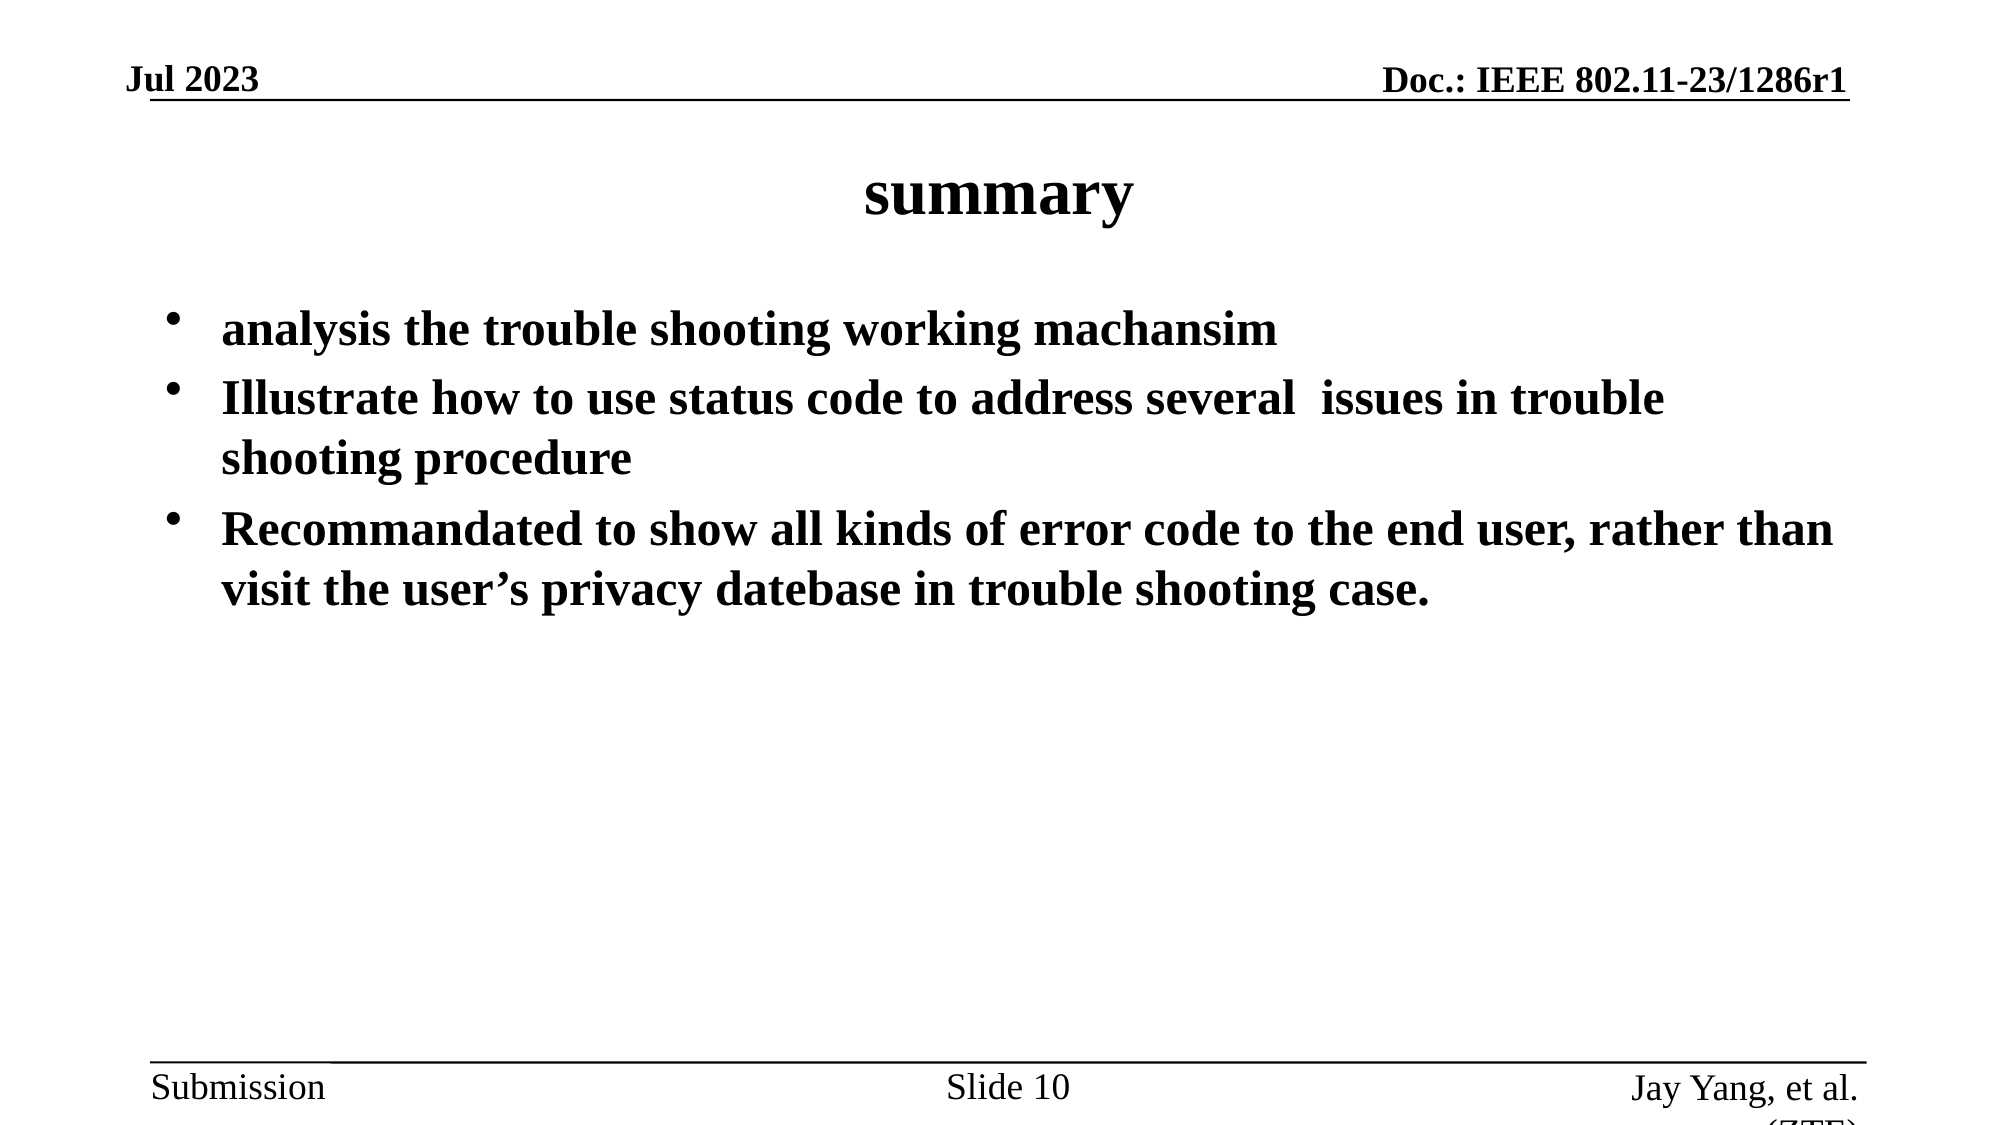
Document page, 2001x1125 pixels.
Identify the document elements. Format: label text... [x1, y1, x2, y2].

list analysis the trouble shooting working machansim Illustrate how to use status code to address several issues in trouble shooting procedure Recommandated to show all kinds of error code to the end user, rather than visit the user’s privacy datebase in trouble shooting case. [149, 287, 1851, 1038]
title summary [149, 112, 1851, 263]
slide_number Slide [942, 1061, 1075, 1108]
footer Jay Yang, et al. (ZTE) [1529, 1062, 1860, 1109]
